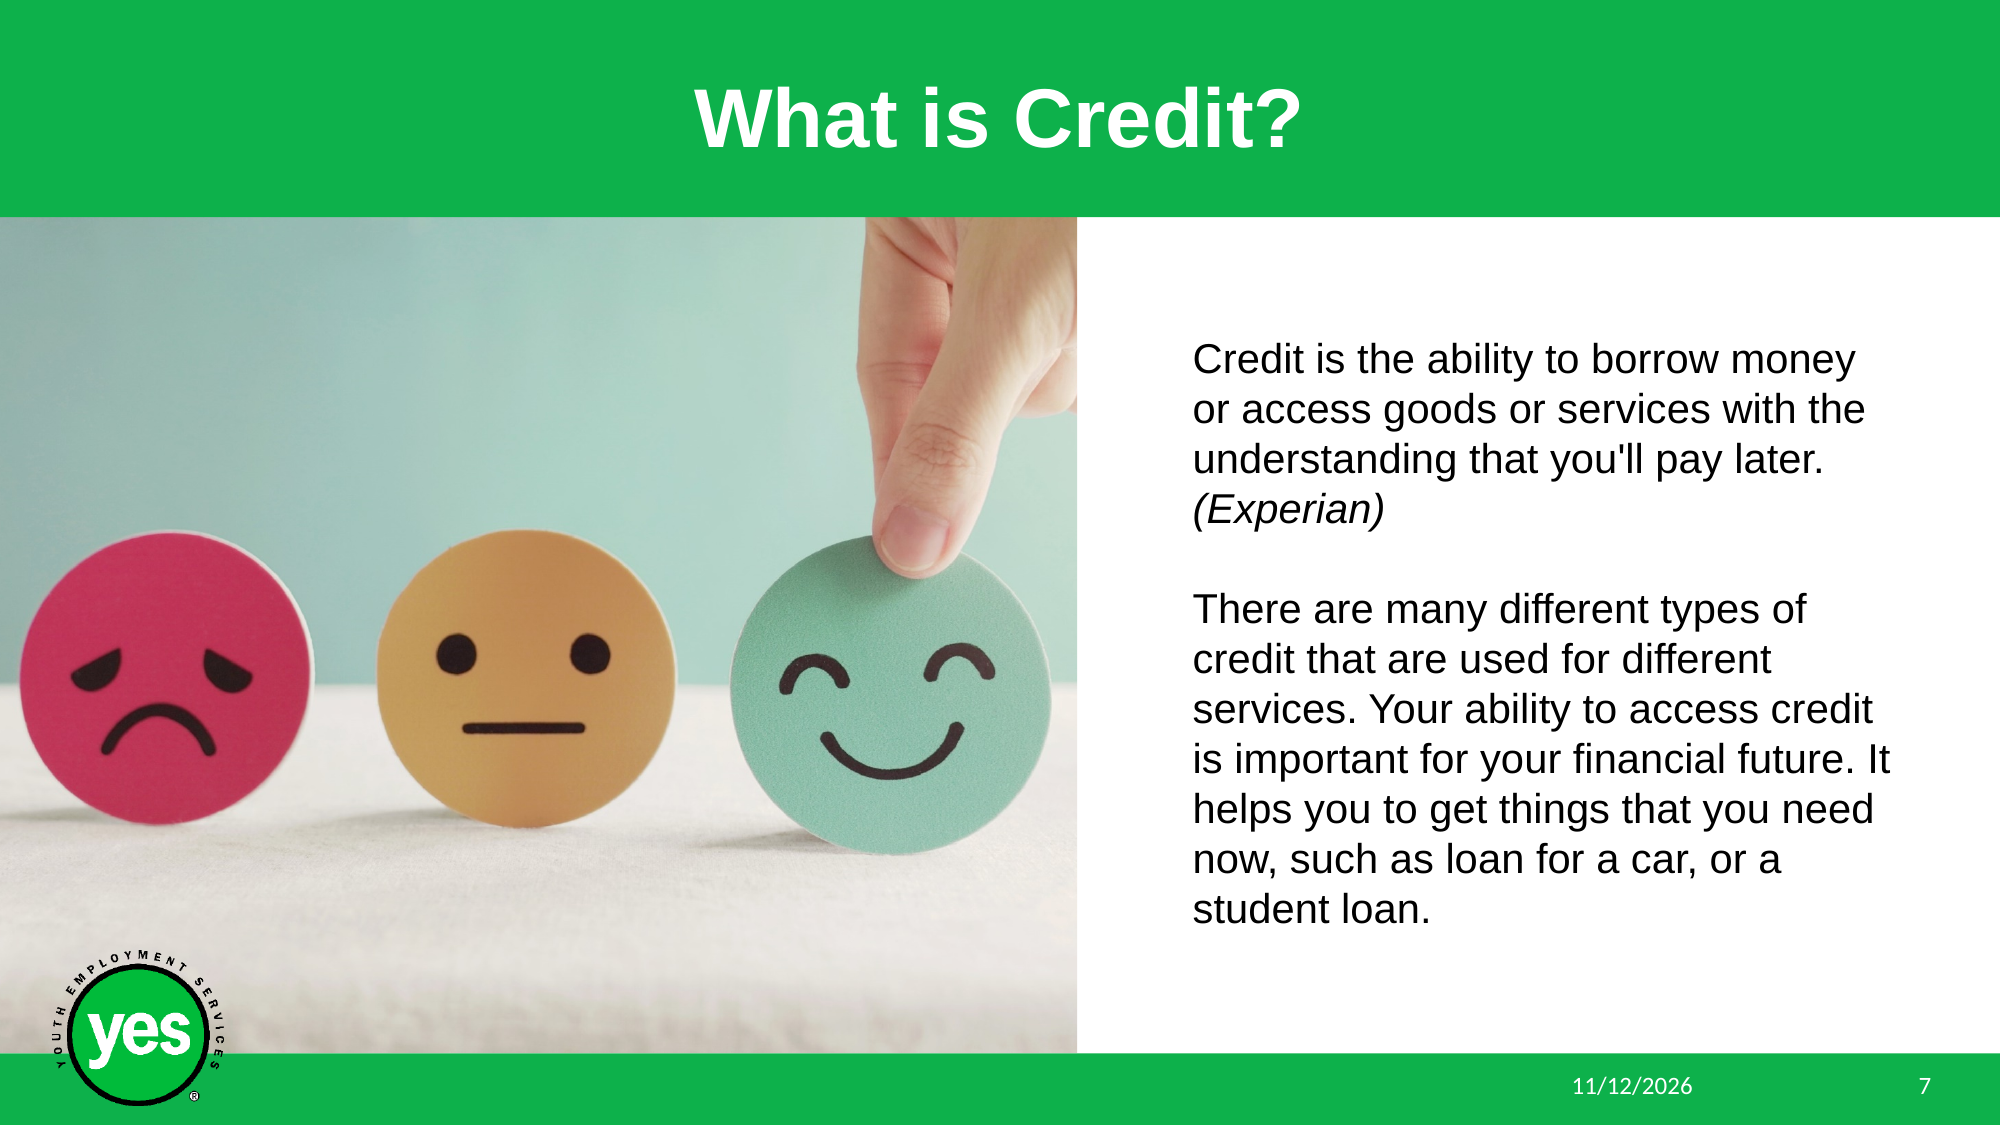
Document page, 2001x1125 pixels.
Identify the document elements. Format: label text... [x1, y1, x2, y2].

text_box What is Credit? [210, 56, 1790, 172]
text_box [0, 0, 2000, 218]
text_box Credit is the ability to borrow money or access goods or services with the understanding that you'll pay later. (Experian) There are many different types of credit that are used for different services. Your ability to access credit is important for your financial future. It helps you to get things that you need now, such as loan for a car, or a student loan. [1177, 324, 1925, 940]
slide_number 7 [1876, 1054, 1974, 1115]
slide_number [1407, 1054, 1858, 1115]
picture [0, 215, 1078, 1106]
